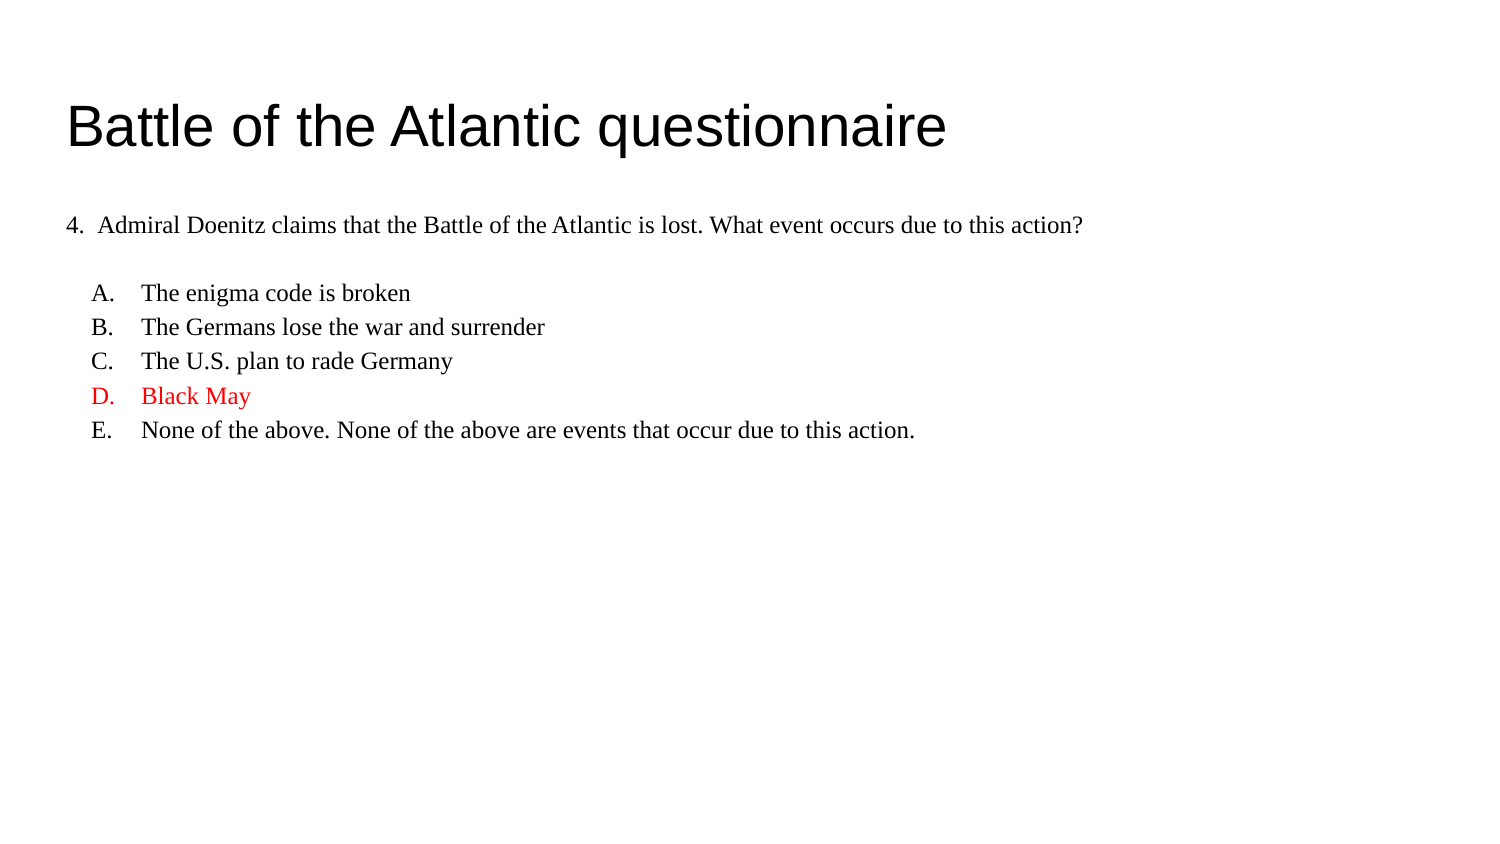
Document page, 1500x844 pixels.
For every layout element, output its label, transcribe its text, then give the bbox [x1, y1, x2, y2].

title Battle of the Atlantic questionnaire [51, 72, 1449, 167]
list 4. Admiral Doenitz claims that the Battle of the Atlantic is lost. What event occurs due to this action? The enigma code is broken The Germans lose the war and surrender The U.S. plan to rade Germany Black May None of the above. None of the above are events that occur due to this action. [51, 189, 1449, 750]
